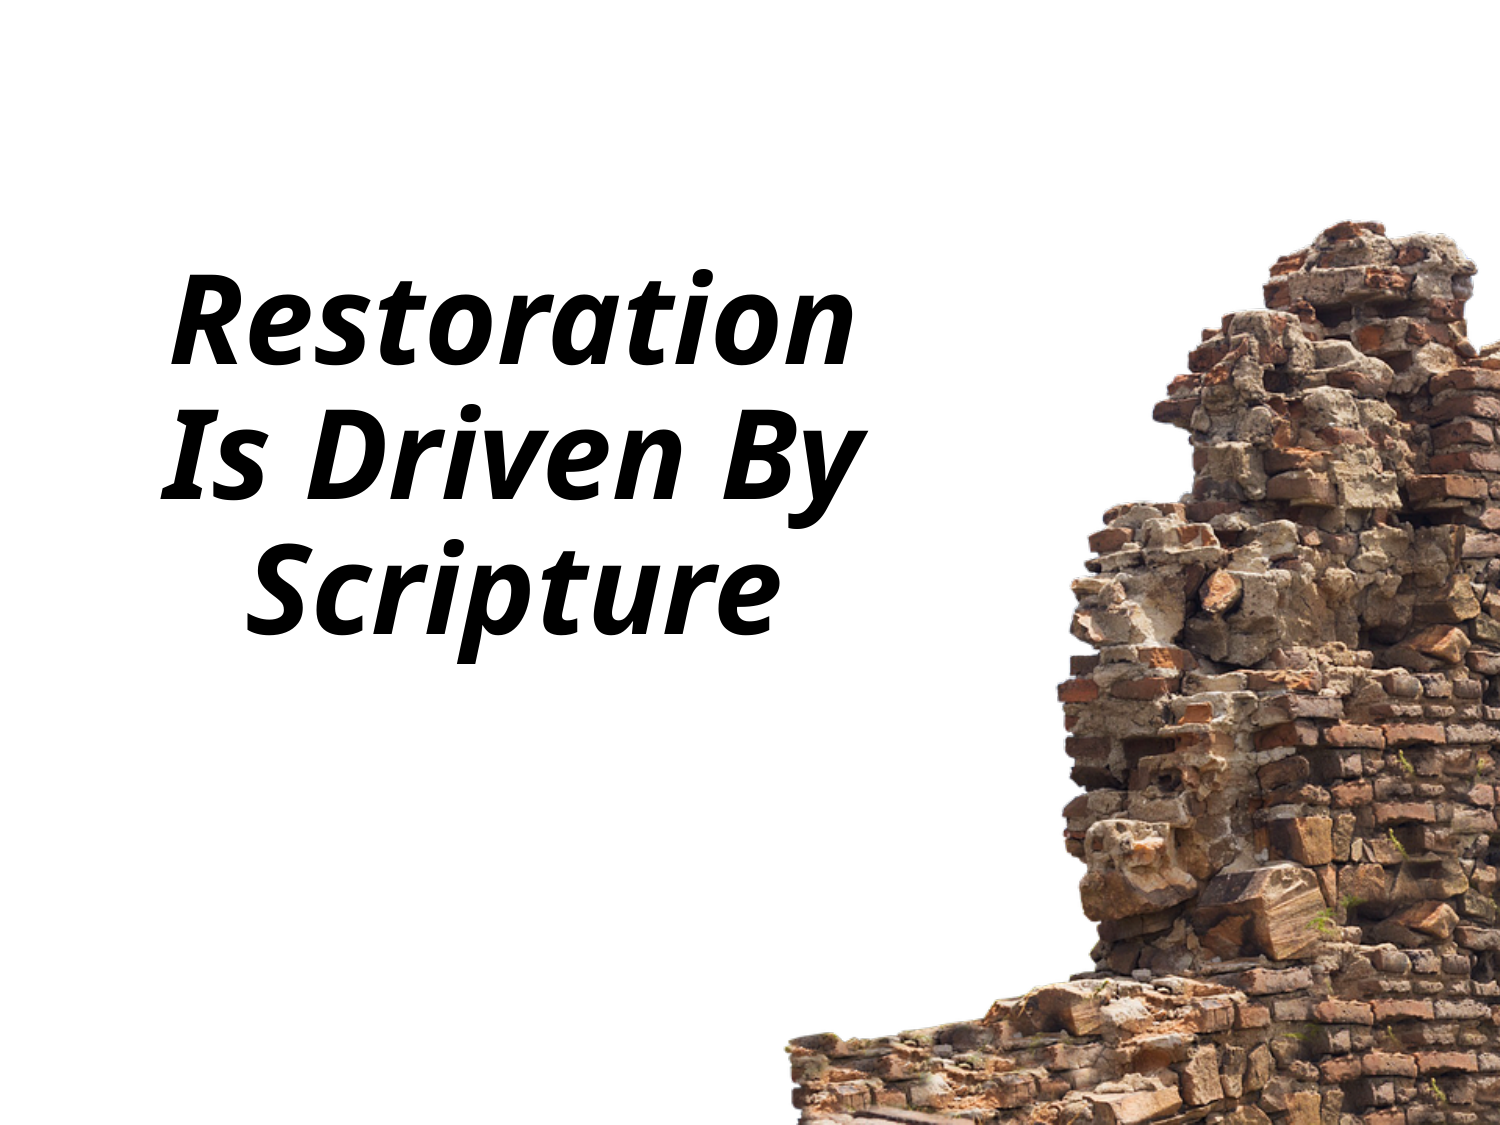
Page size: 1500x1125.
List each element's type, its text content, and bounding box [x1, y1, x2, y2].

picture [684, 190, 1500, 1125]
title Restoration Is Driven By Scripture [112, 184, 916, 669]
